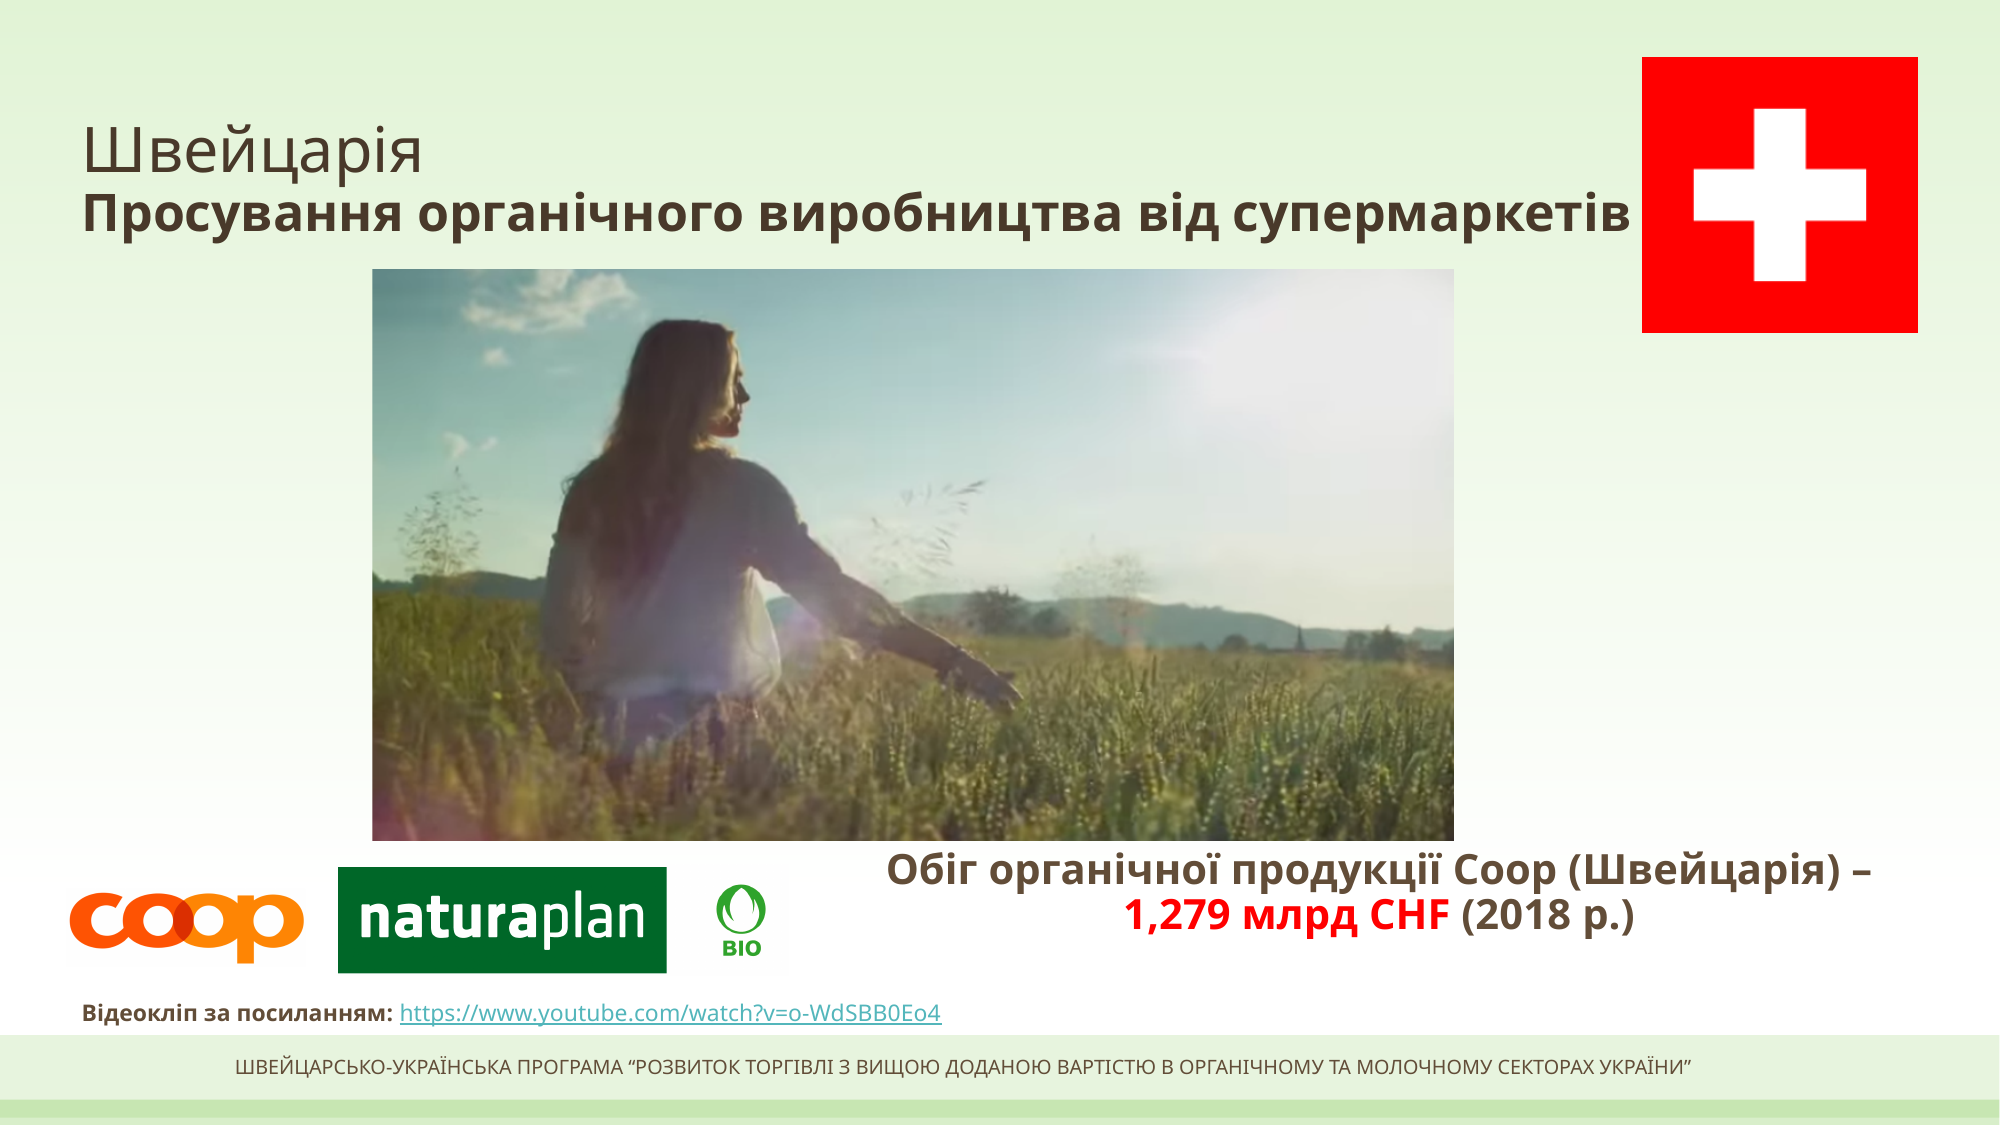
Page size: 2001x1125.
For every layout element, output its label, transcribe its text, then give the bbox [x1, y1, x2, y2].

footer ШВЕЙЦАРСЬКО-УКРАЇНСЬКА ПРОГРАМА “РОЗВИТОК ТОРГІВЛІ З ВИЩОЮ ДОДАНОЮ ВАРТІСТЮ В ОРГАНІЧНОМУ ТА МОЛОЧНОМУ СЕКТОРАХ УКРАЇНИ” [219, 1048, 1780, 1084]
picture [1641, 57, 1918, 334]
text_box Відеокліп за посиланням: https://www.youtube.com/watch?v=o-WdSBB0Eo4 [66, 990, 1275, 1037]
picture [335, 864, 789, 977]
list Обіг органічної продукції Coop (Швейцарія) – 1,279 млрд CHF (2018 р.) [817, 840, 1918, 987]
picture [372, 269, 1455, 841]
title Швейцарія Просування органічного виробництва від супермаркетів [66, 71, 1636, 250]
picture [66, 888, 307, 967]
